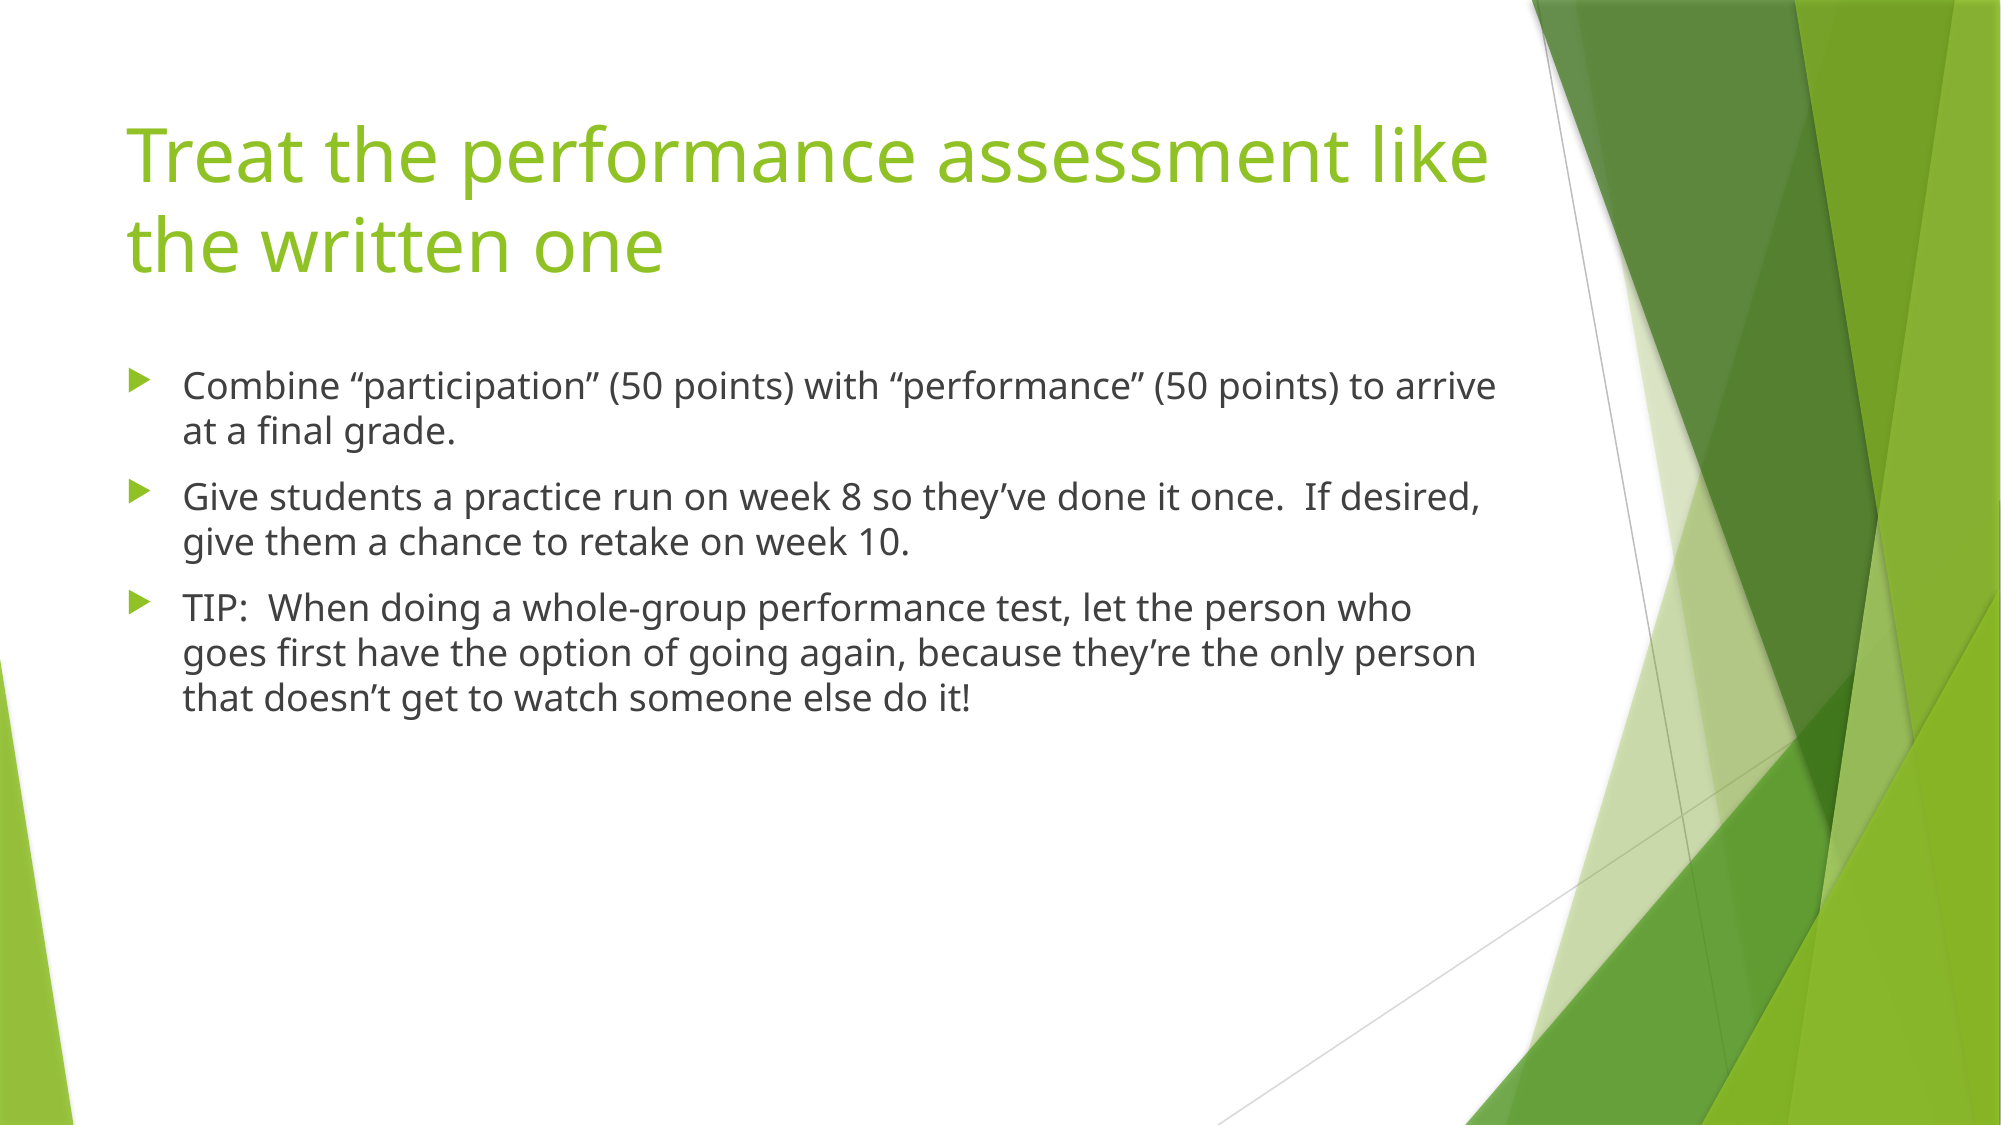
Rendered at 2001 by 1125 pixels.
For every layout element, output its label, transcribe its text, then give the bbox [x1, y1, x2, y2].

title Treat the performance assessment like the written one [111, 99, 1522, 317]
list Combine “participation” (50 points) with “performance” (50 points) to arrive at a final grade. Give students a practice run on week 8 so they’ve done it once. If desired, give them a chance to retake on week 10. TIP: When doing a whole-group performance test, let the person who goes first have the option of going again, because they’re the only person that doesn’t get to watch someone else do it! [111, 354, 1522, 992]
